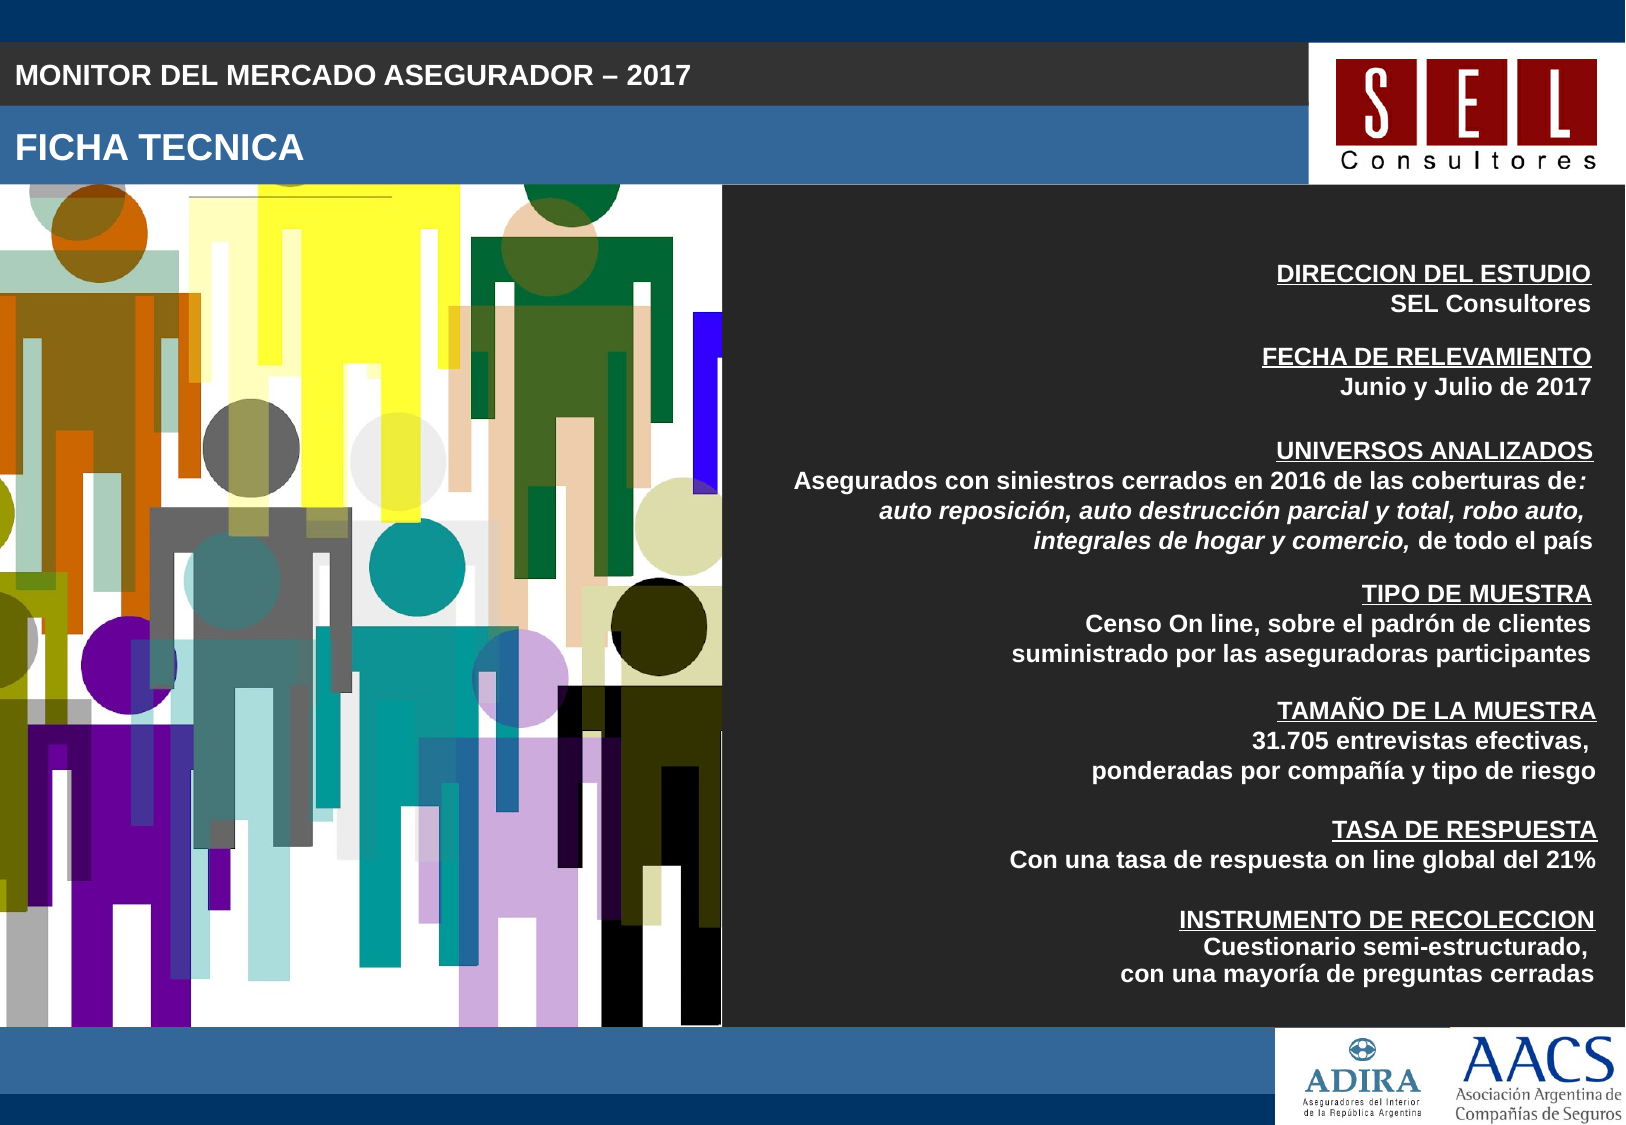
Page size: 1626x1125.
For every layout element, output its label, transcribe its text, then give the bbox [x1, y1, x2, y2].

text_box TAMAÑO DE LA MUESTRA 31.705 entrevistas efectivas, ponderadas por compañía y tipo de riesgo [723, 687, 1612, 792]
text_box TASA DE RESPUESTA Con una tasa de respuesta on line global del 21% [723, 806, 1613, 882]
picture [0, 184, 723, 1028]
text_box DIRECCION DEL ESTUDIO SEL Consultores [794, 250, 1607, 325]
text_box [0, 1027, 1451, 1094]
text_box TIPO DE MUESTRA Censo On line, sobre el padrón de clientes suministrado por las aseguradoras participantes [723, 570, 1608, 675]
text_box [723, 226, 1625, 1018]
text_box FECHA DE RELEVAMIENTO Junio y Julio de 2017 [795, 332, 1608, 408]
text_box [723, 1018, 1625, 1028]
text_box [1309, 42, 1625, 184]
picture [1336, 59, 1597, 169]
text_box [723, 184, 1625, 226]
text_box UNIVERSOS ANALIZADOS Asegurados con siniestros cerrados en 2016 de las coberturas de: auto reposición, auto destrucción parcial y total, robo auto, integrales de hogar y comercio, de todo el país [723, 427, 1609, 562]
picture [1274, 1028, 1625, 1125]
text_box FICHA TECNICA [0, 106, 1309, 185]
text_box INSTRUMENTO DE RECOLECCION Cuestionario semi-estructurado, con una mayoría de preguntas cerradas [723, 899, 1611, 996]
text_box MONITOR DEL MERCADO ASEGURADOR – 2017 [0, 42, 1309, 106]
